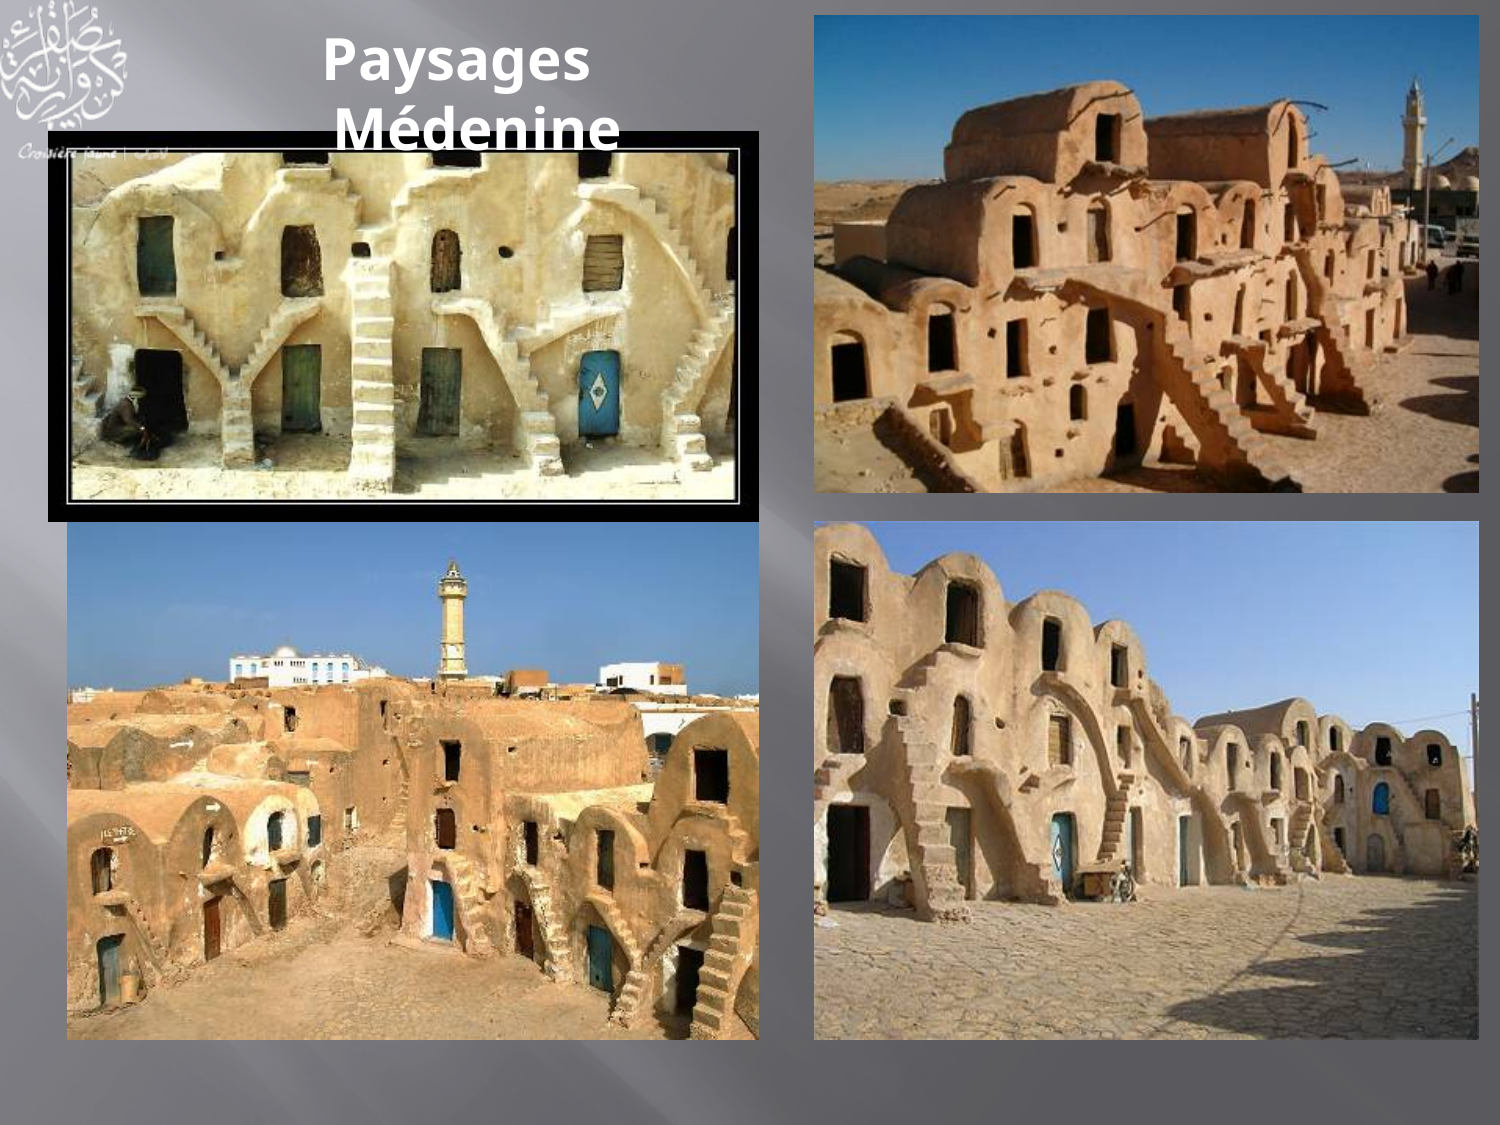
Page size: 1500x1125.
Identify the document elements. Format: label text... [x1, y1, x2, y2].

picture [814, 521, 1480, 1041]
picture [814, 14, 1480, 493]
picture [0, 0, 760, 1041]
text_box Paysages Médenine [195, 15, 719, 108]
